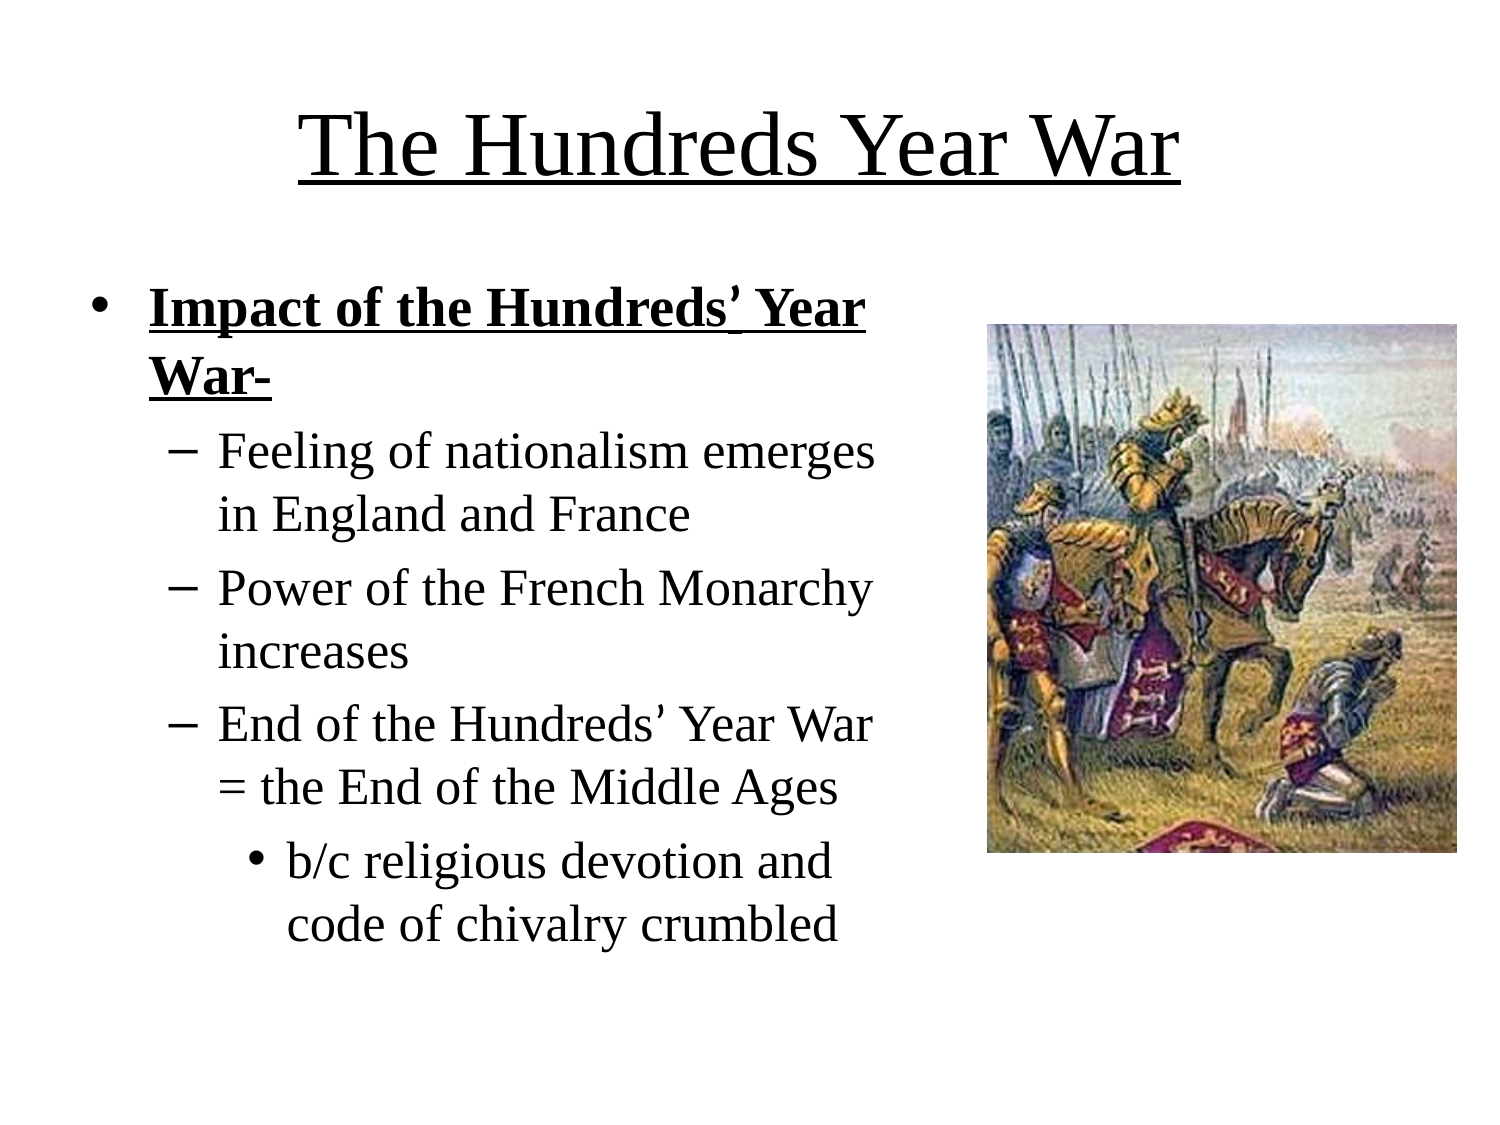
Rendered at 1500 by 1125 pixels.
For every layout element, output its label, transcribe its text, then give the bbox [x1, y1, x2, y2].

title The Hundreds Year War [75, 45, 1425, 233]
list Impact of the Hundreds’ Year War- Feeling of nationalism emerges in England and France Power of the French Monarchy increases End of the Hundreds’ Year War = the End of the Middle Ages b/c religious devotion and code of chivalry crumbled [75, 262, 900, 1005]
picture [987, 324, 1457, 854]
